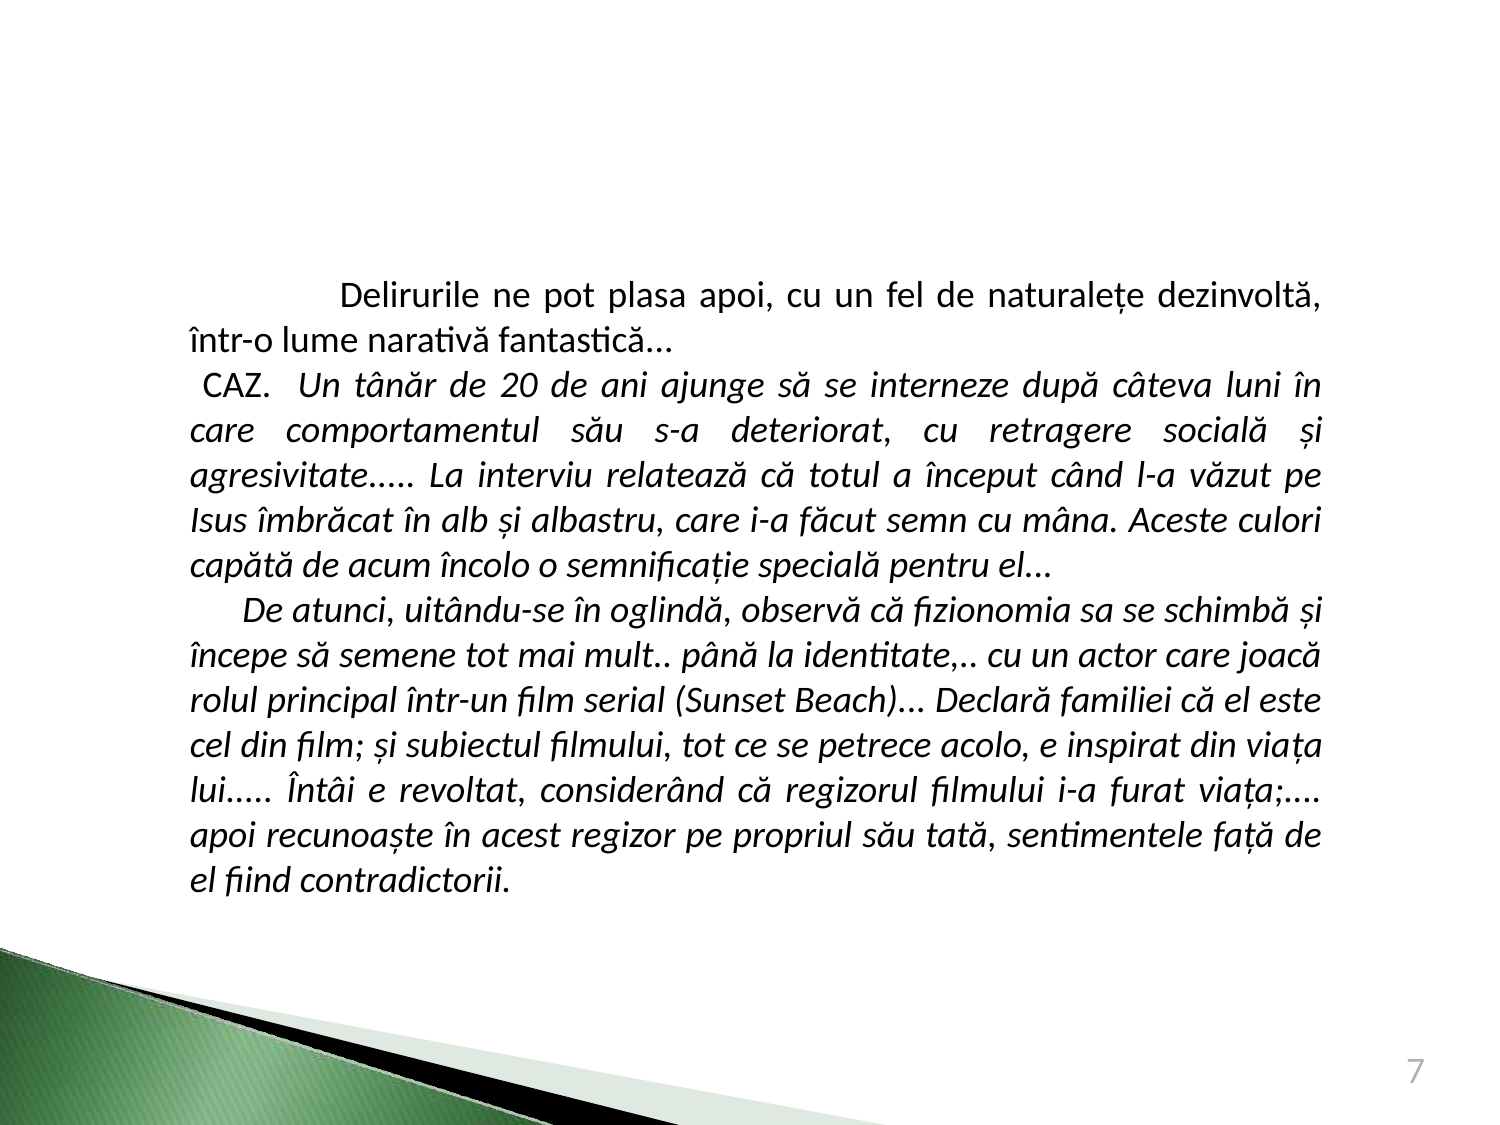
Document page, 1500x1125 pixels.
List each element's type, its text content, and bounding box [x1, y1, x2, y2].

picture [0, 948, 558, 1125]
text_box Delirurile ne pot plasa apoi, cu un fel de naturalețe dezinvoltă, într-o lume narativă fantastică... CAZ. Un tânăr de 20 de ani ajunge să se interneze după câteva luni în care comportamentul său s-a deteriorat, cu retragere socială şi agresivitate..... La interviu relatează că totul a început când l-a văzut pe Isus îmbrăcat în alb şi albastru, care i-a făcut semn cu mâna. Aceste culori capătă de acum încolo o semnificaţie specială pentru el... De atunci, uitându-se în oglindă, observă că fizionomia sa se schimbă şi începe să semene tot mai mult.. până la identitate,.. cu un actor care joacă rolul principal într-un film serial (Sunset Beach)... Declară familiei că el este cel din film; şi subiectul filmului, tot ce se petrece acolo, e inspirat din viața lui..... Întâi e revoltat, considerând că regizorul filmului i-a furat viaţa;.... apoi recunoaşte în acest regizor pe propriul său tată, sentimentele faţă de el fiind contradictorii. [174, 262, 1338, 953]
slide_number 7 [1080, 1046, 1425, 1103]
